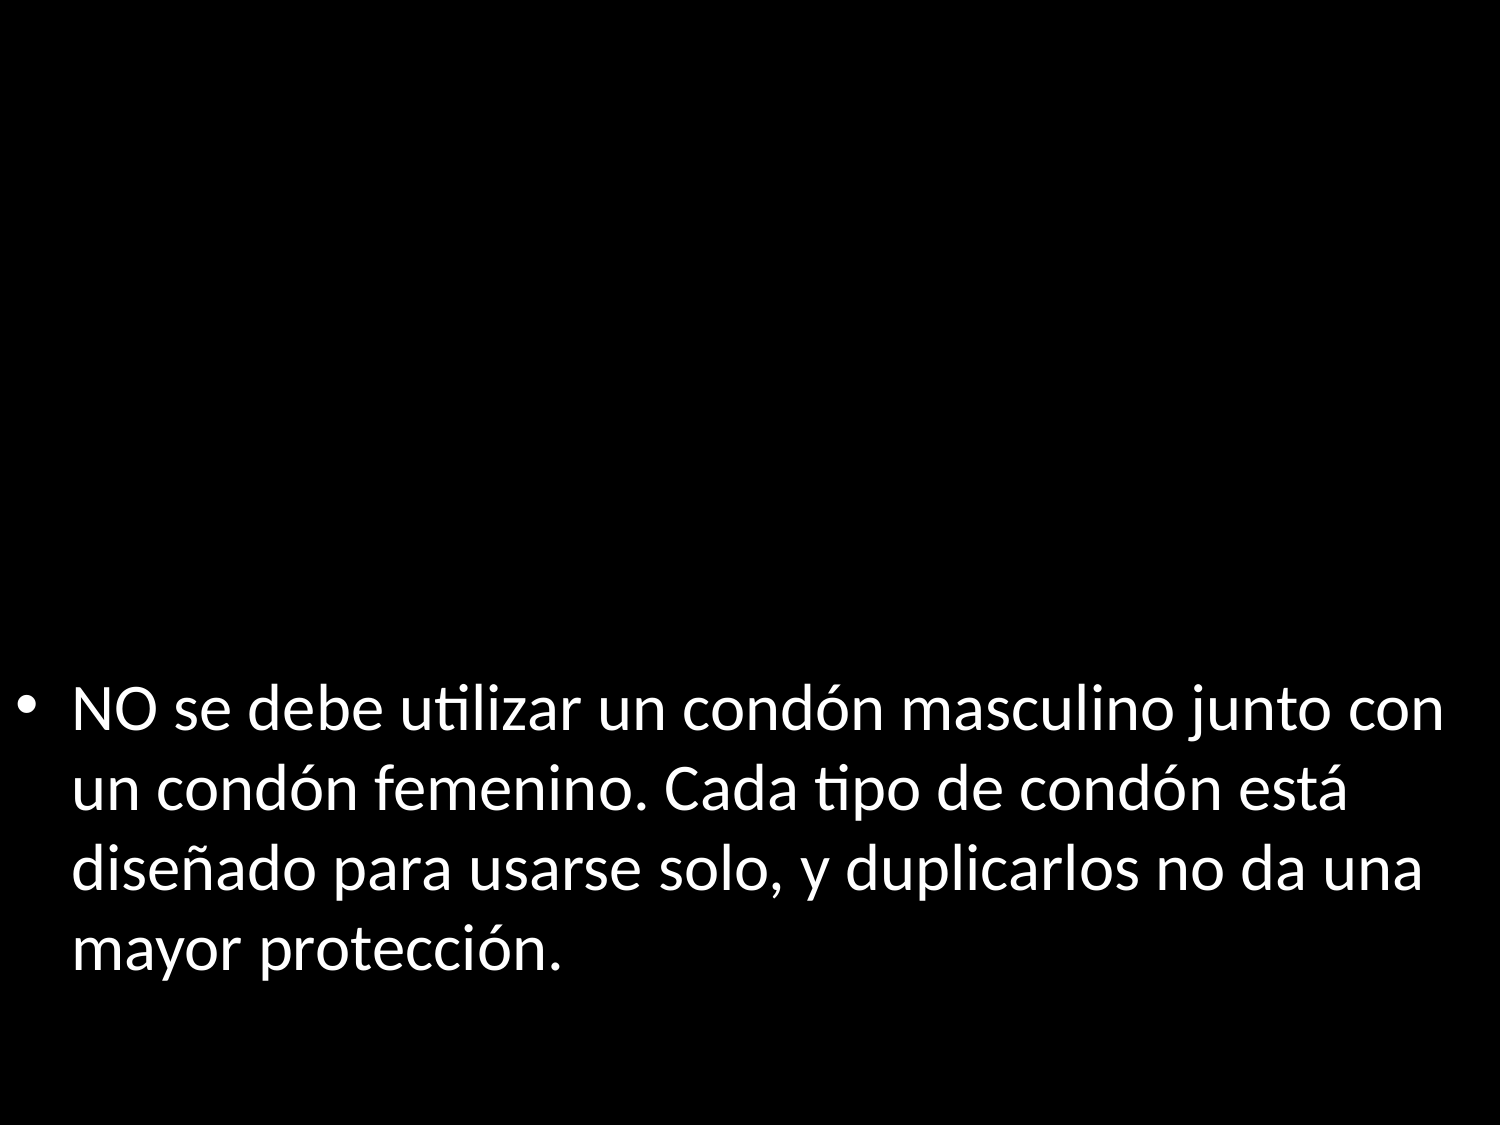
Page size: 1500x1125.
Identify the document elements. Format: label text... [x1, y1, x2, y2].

list NO se debe utilizar un condón masculino junto con un condón femenino. Cada tipo de condón está diseñado para usarse solo, y duplicarlos no da una mayor protección. [0, 656, 1500, 1125]
